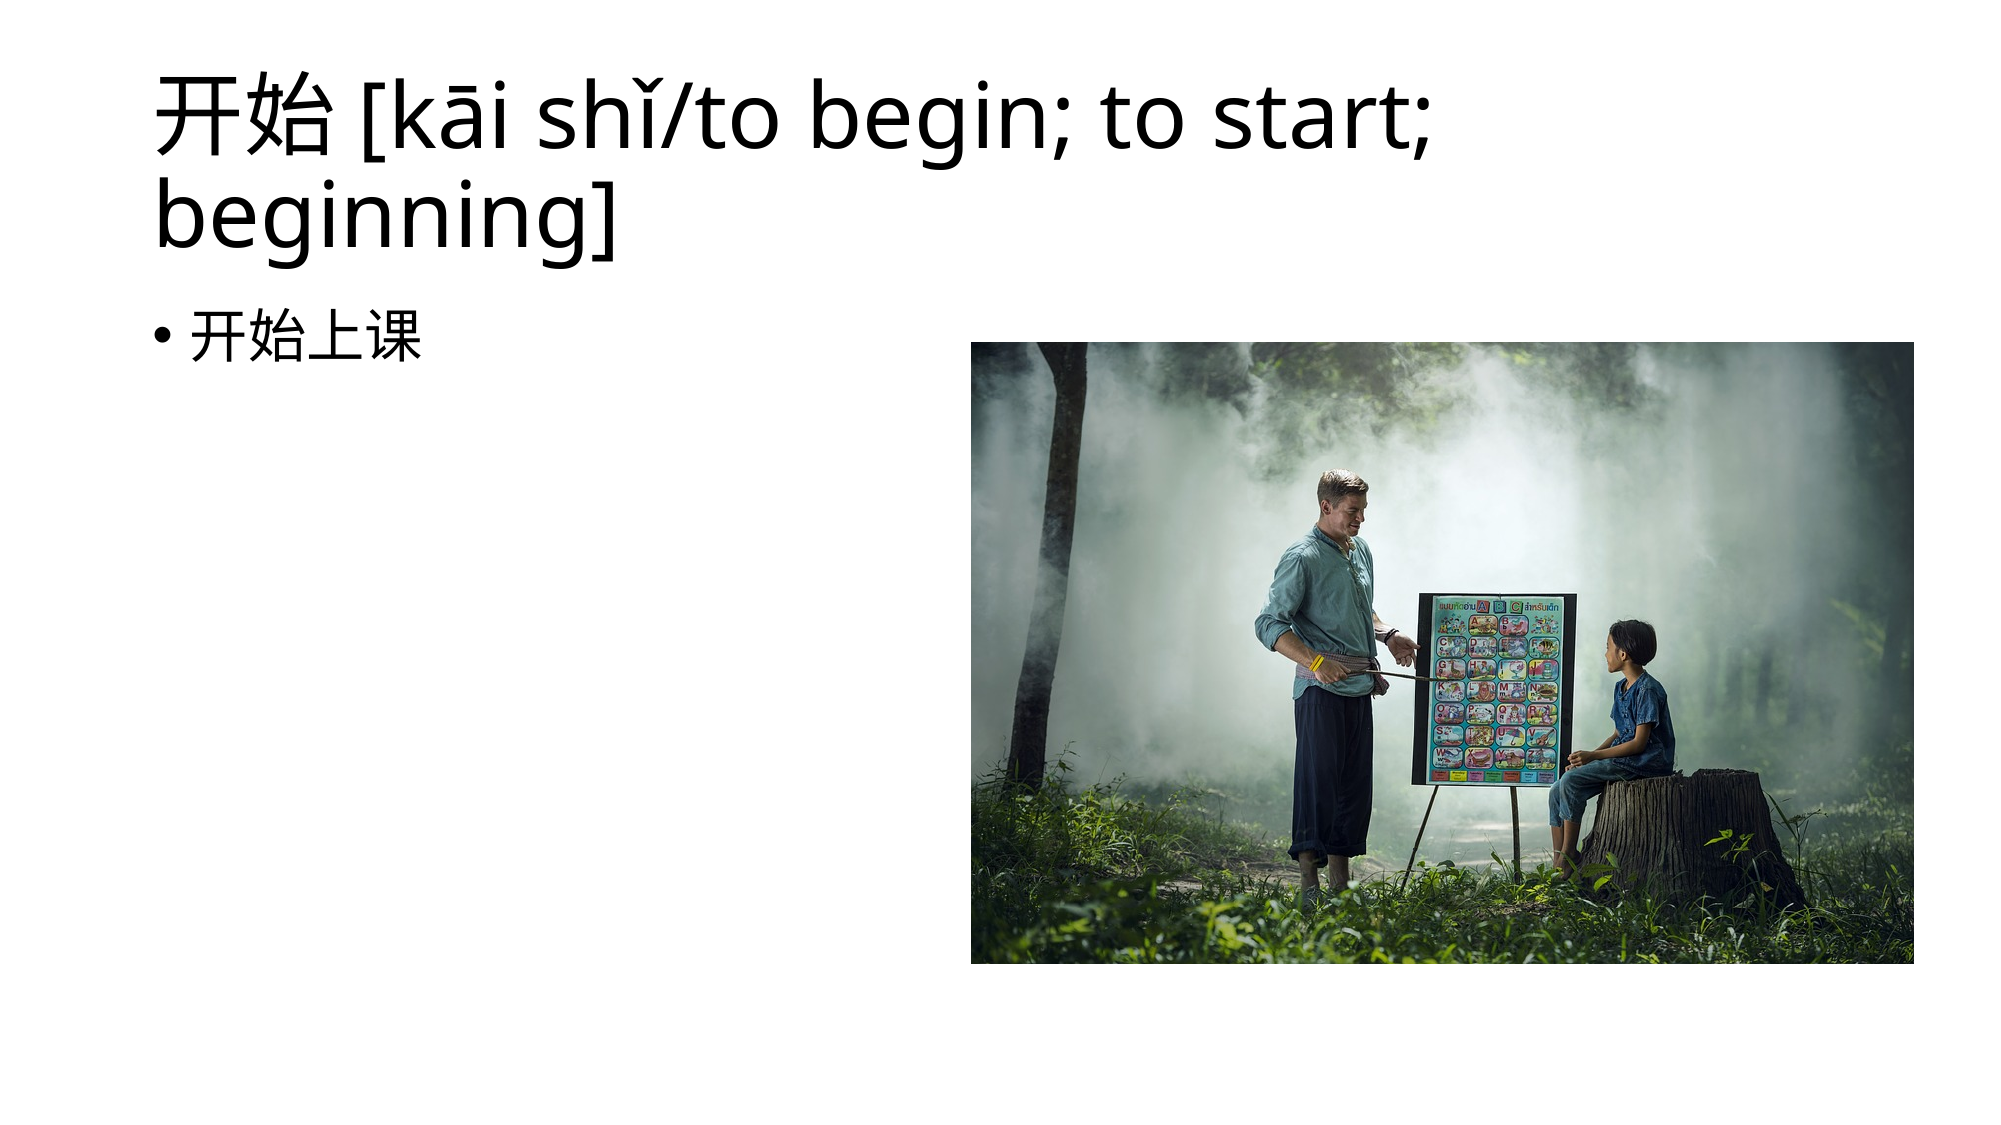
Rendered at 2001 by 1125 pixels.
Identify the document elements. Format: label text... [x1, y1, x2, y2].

list 开始上课 [137, 299, 988, 1014]
title 开始[kāi shǐ/to begin; to start; beginning] [137, 59, 1863, 278]
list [971, 342, 1914, 964]
